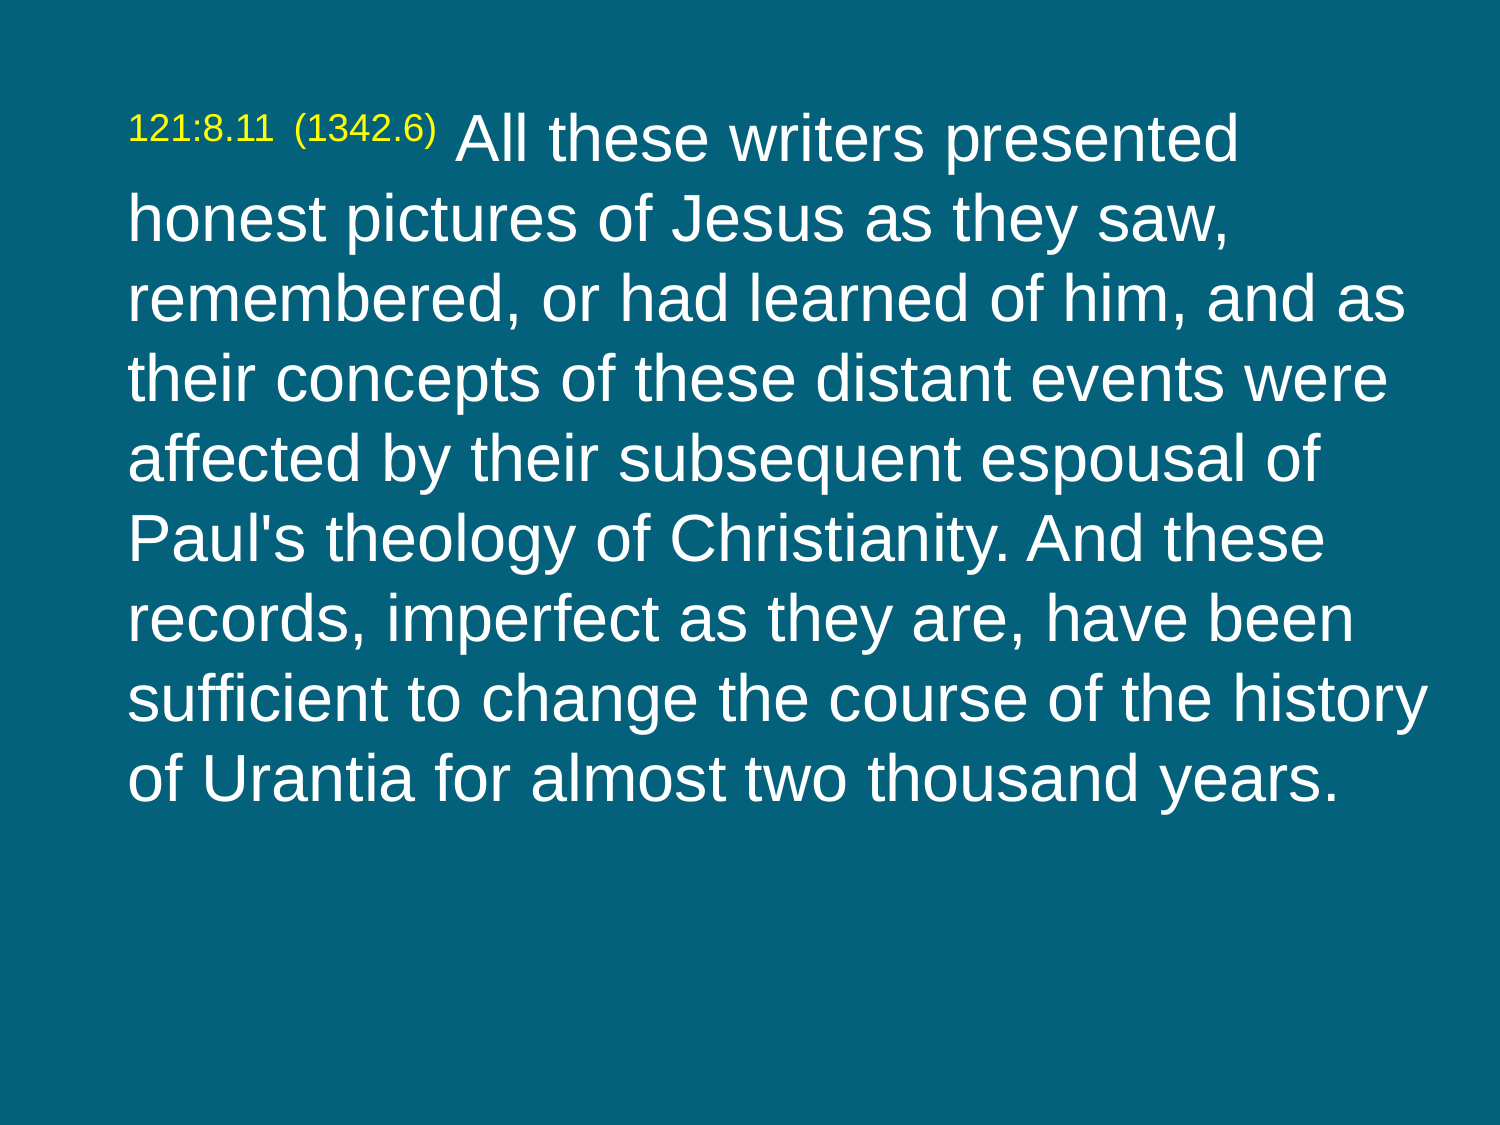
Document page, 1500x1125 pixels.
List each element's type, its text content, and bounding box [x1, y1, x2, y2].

list 121:8.11 (1342.6) All these writers presented honest pictures of Jesus as they saw, remembered, or had learned of him, and as their concepts of these distant events were affected by their subsequent espousal of Paul's theology of Christianity. And these records, imperfect as they are, have been sufficient to change the course of the history of Urantia for almost two thousand years. [112, 87, 1463, 993]
